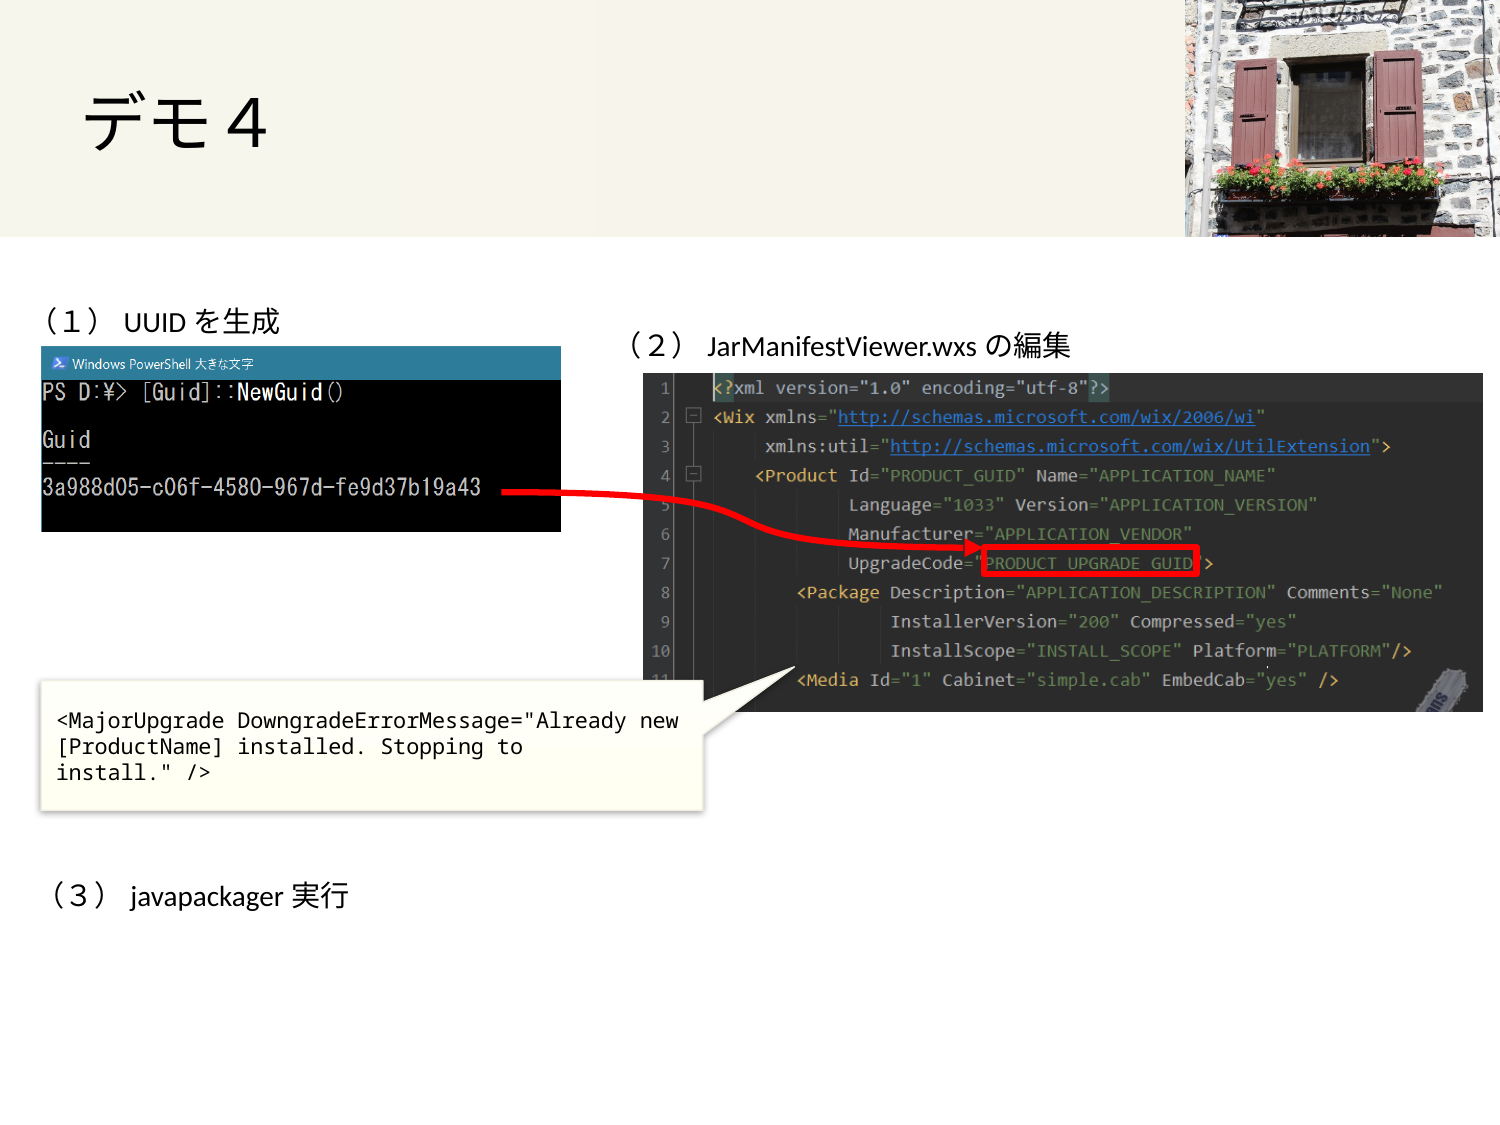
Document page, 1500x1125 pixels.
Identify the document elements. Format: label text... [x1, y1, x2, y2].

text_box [500, 491, 984, 549]
picture [643, 373, 1483, 713]
text_box <MajorUpgrade DowngradeErrorMessage="Already new [ProductName] installed. Stopping to install." /> [40, 679, 723, 812]
text_box （１）UUIDを生成 [14, 296, 296, 346]
picture [40, 345, 562, 532]
text_box （３）javapackager実行 [20, 869, 365, 920]
title デモ４ [64, 45, 1164, 197]
text_box （２）JarManifestViewer.wxsの編集 [598, 319, 1087, 370]
picture [1185, 0, 1500, 237]
